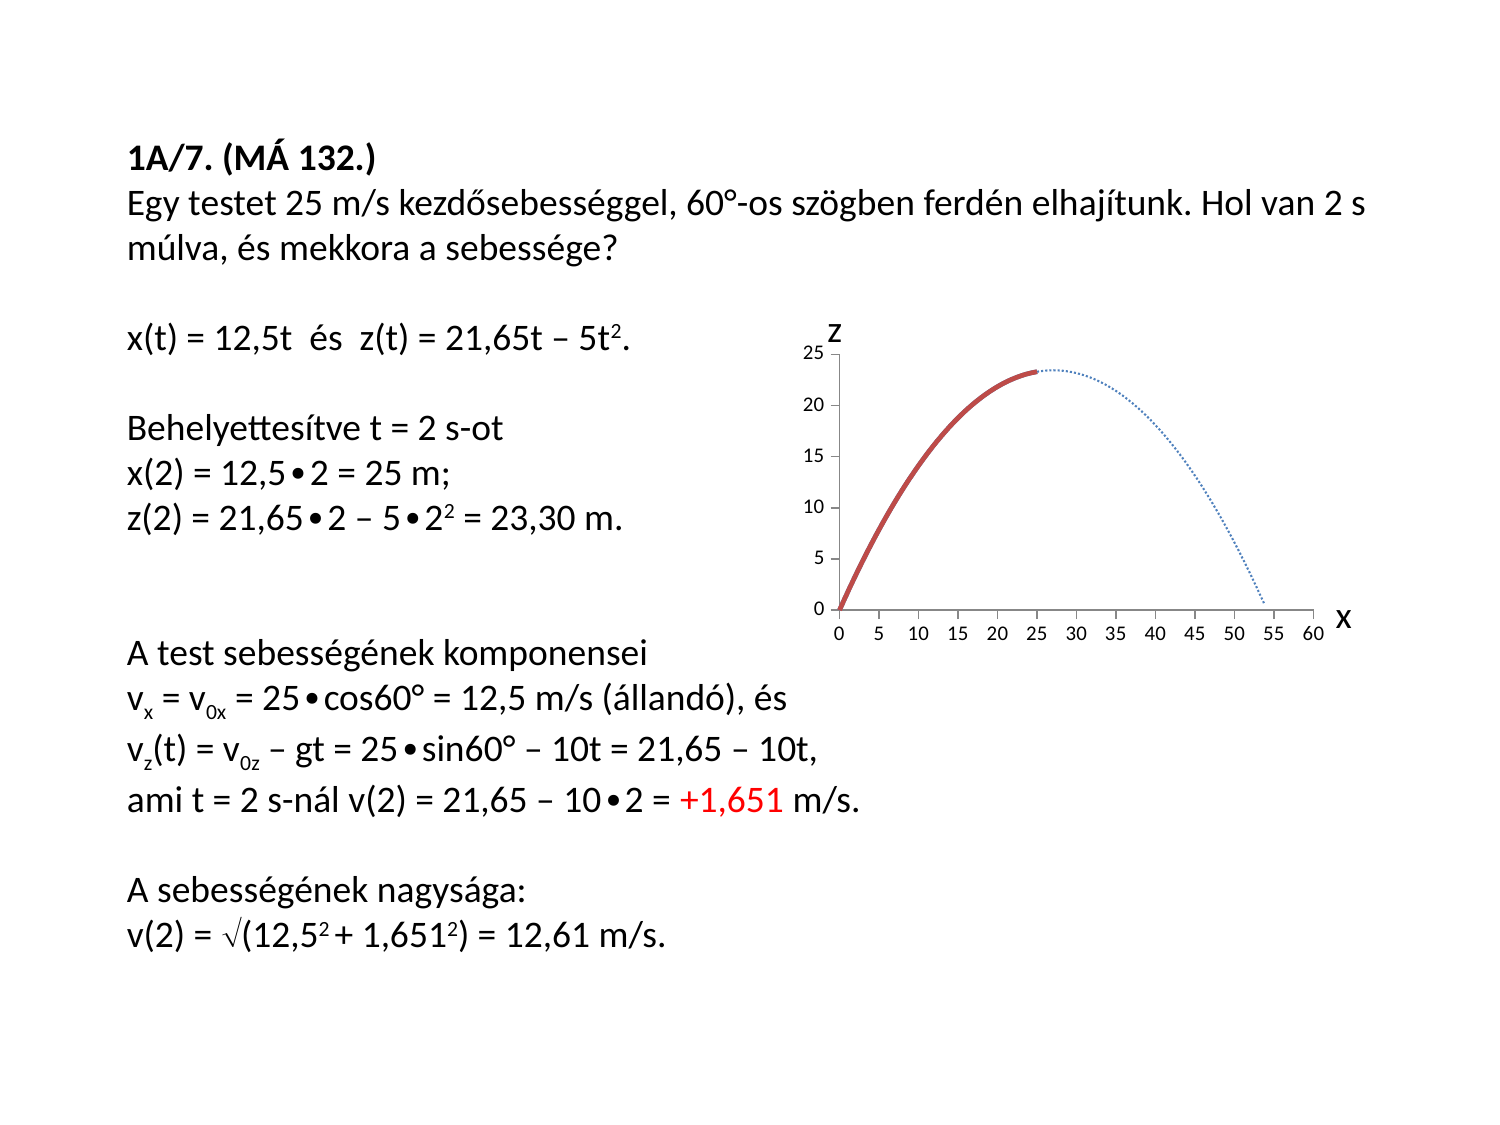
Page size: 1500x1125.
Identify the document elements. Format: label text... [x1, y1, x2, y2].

chart [762, 302, 1388, 652]
text_box 1A/7. (MÁ 132.) Egy testet 25 m/s kezdősebességgel, 60°-os szögben ferdén elhajítunk. Hol van 2 s múlva, és mekkora a sebessége? x(t) = 12,5t és z(t) = 21,65t – 5t2. Behelyettesítve t = 2 s-ot x(2) = 12,5∙2 = 25 m; z(2) = 21,65∙2 – 5∙22 = 23,30 m. A test sebességének komponensei vx = v0x = 25∙cos60° = 12,5 m/s (állandó), és vz(t) = v0z – gt = 25∙sin60° – 10t = 21,65 – 10t, ami t = 2 s-nál v(2) = 21,65 – 10∙2 = +1,651 m/s. A sebességének nagysága: v(2) = (12,52 + 1,6512) = 12,61 m/s. [112, 125, 1412, 963]
